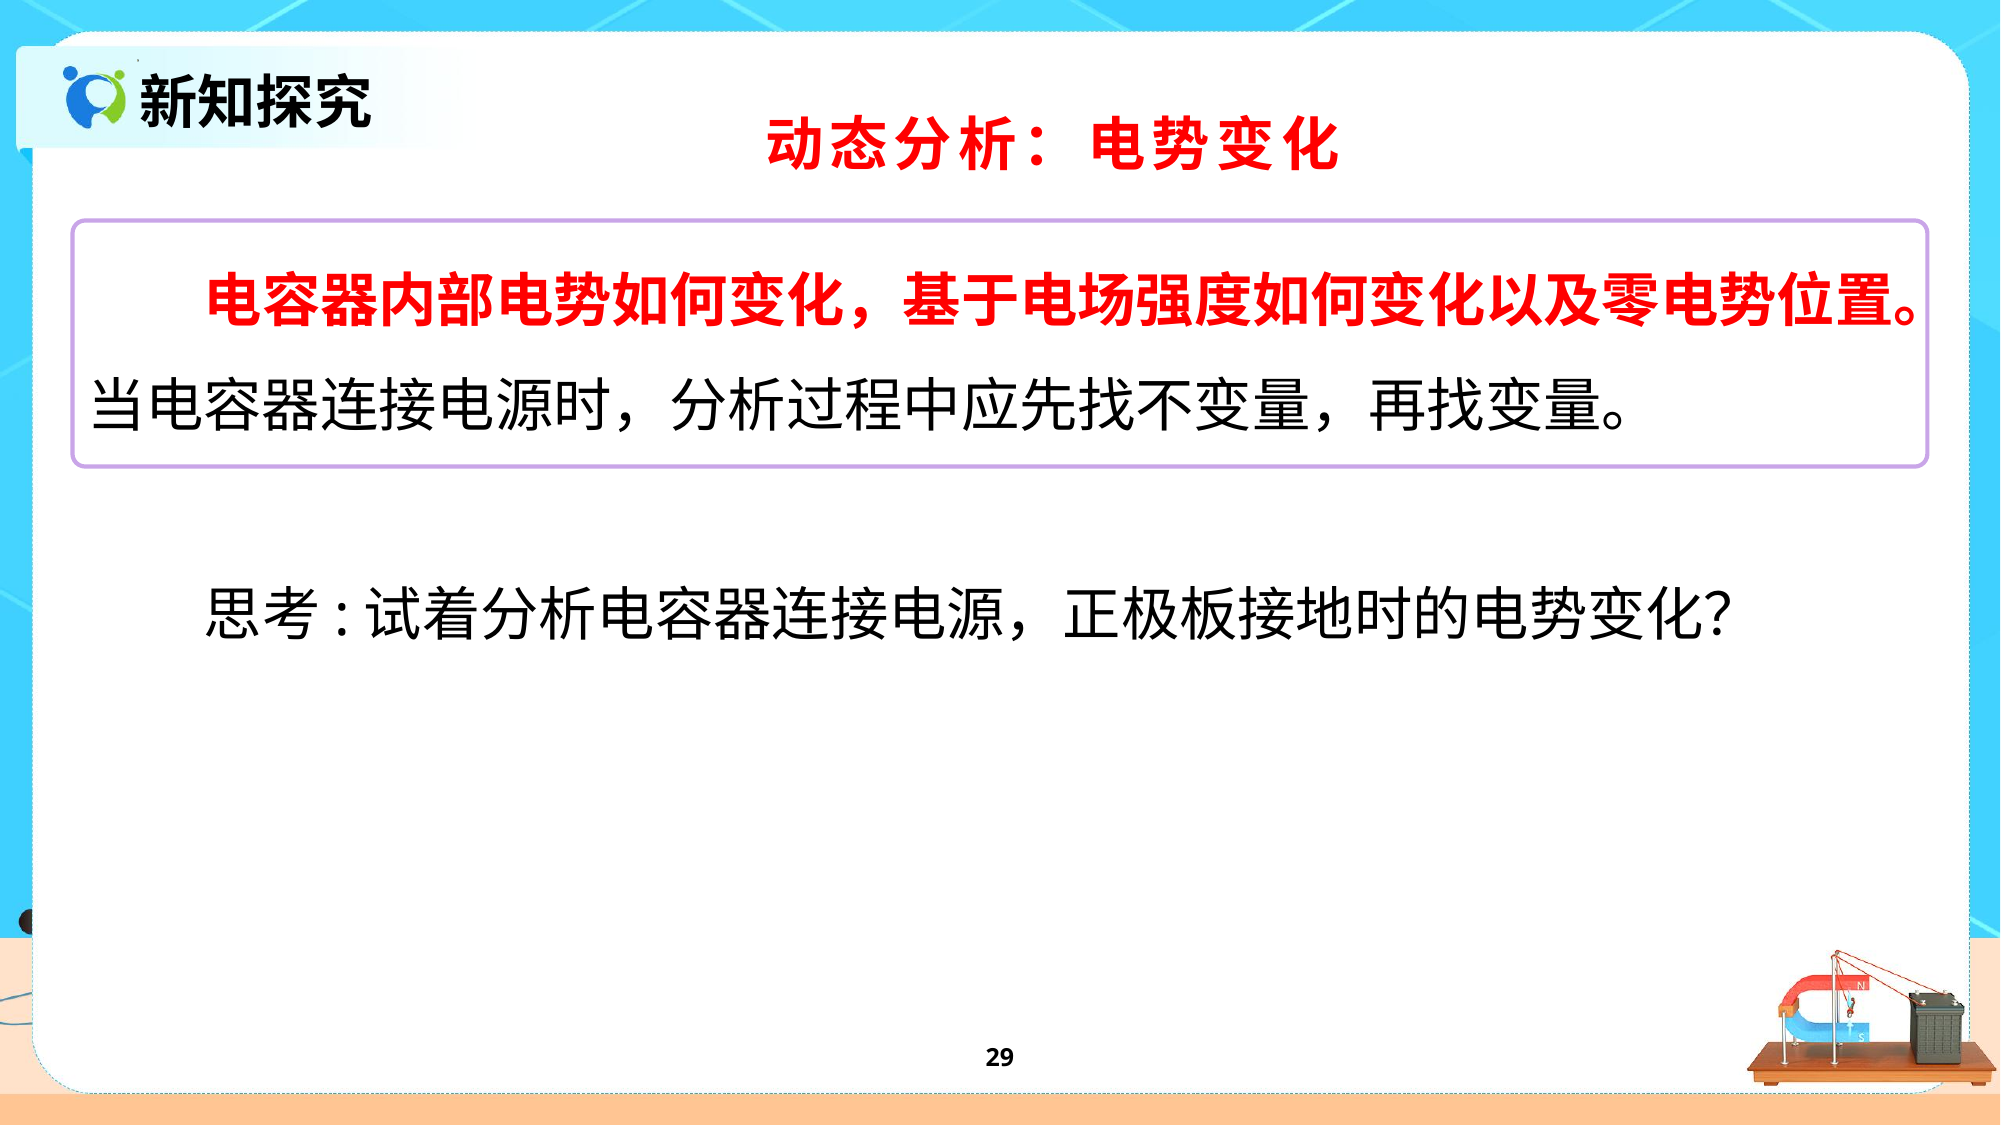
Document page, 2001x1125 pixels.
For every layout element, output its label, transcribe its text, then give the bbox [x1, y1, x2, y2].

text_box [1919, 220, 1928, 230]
text_box 动态分析：电势变化 [620, 85, 1484, 205]
text_box [72, 220, 1928, 467]
text_box 思考:试着分析电容器连接电源，正极板接地时的电势变化？ [72, 534, 1928, 655]
text_box 新知探究 [124, 57, 387, 143]
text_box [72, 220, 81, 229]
picture [0, 0, 2001, 1125]
